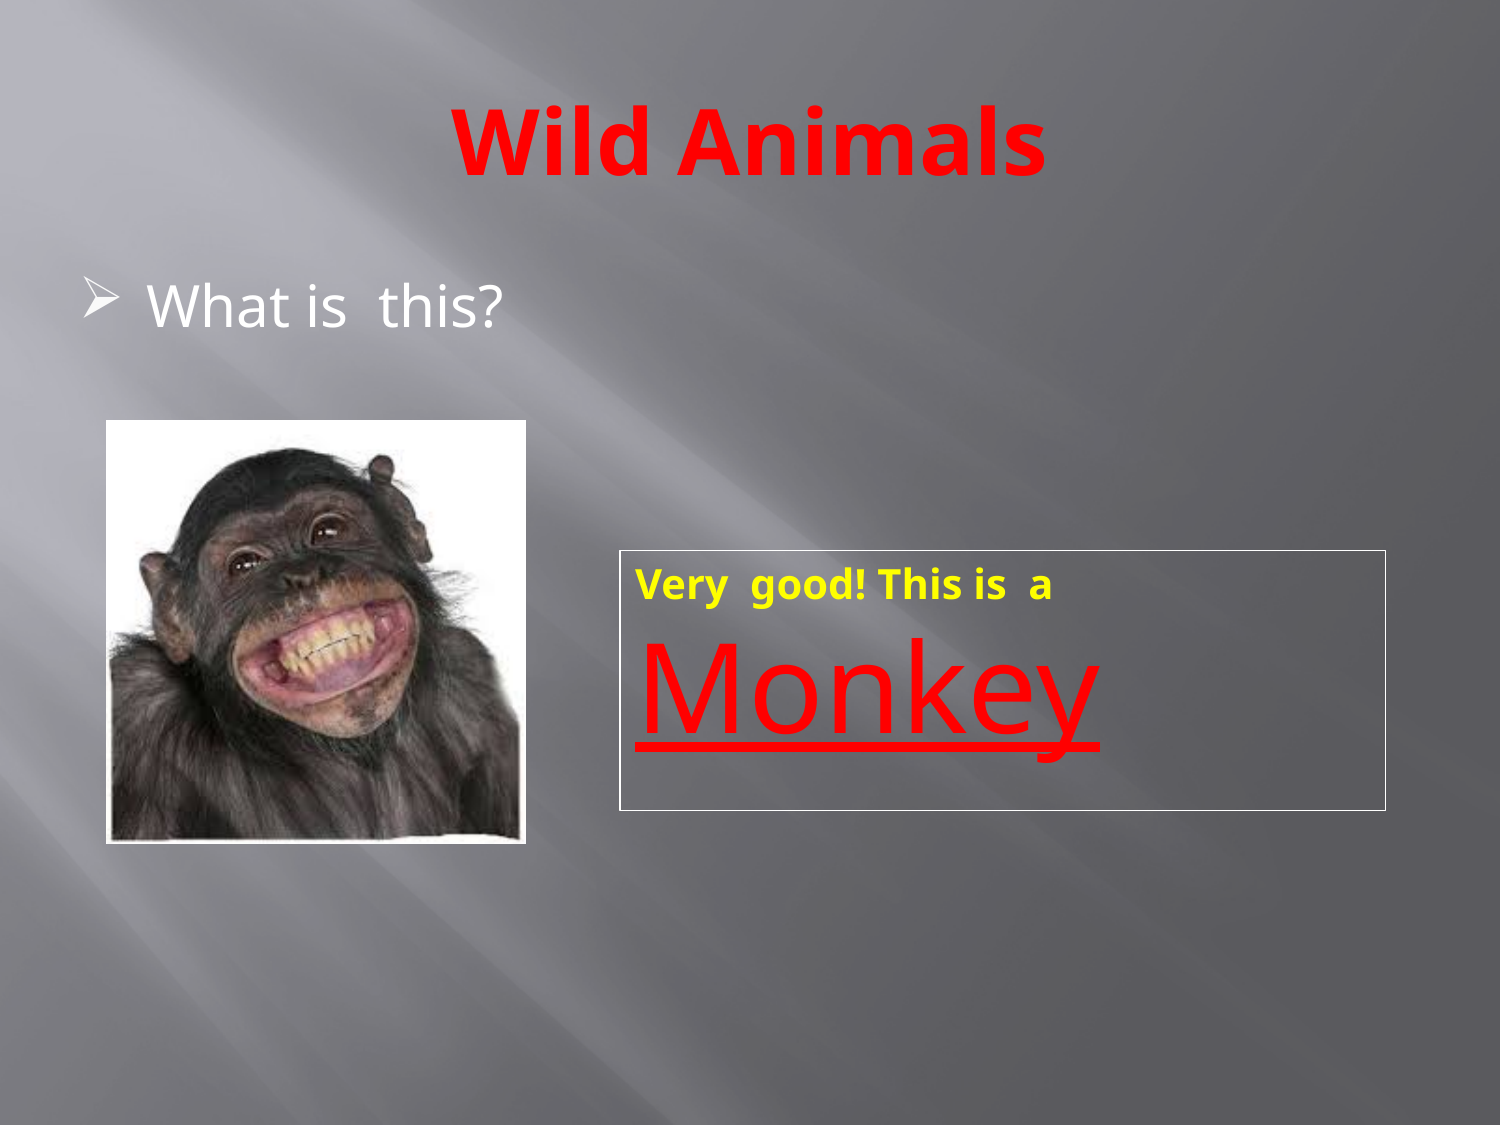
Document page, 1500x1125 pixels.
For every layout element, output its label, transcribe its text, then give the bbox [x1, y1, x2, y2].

text_box Very good! This is a Monkey [620, 550, 1386, 811]
list What is this? [41, 180, 1459, 976]
title Wild Animals [75, 45, 1425, 180]
picture [106, 420, 526, 844]
